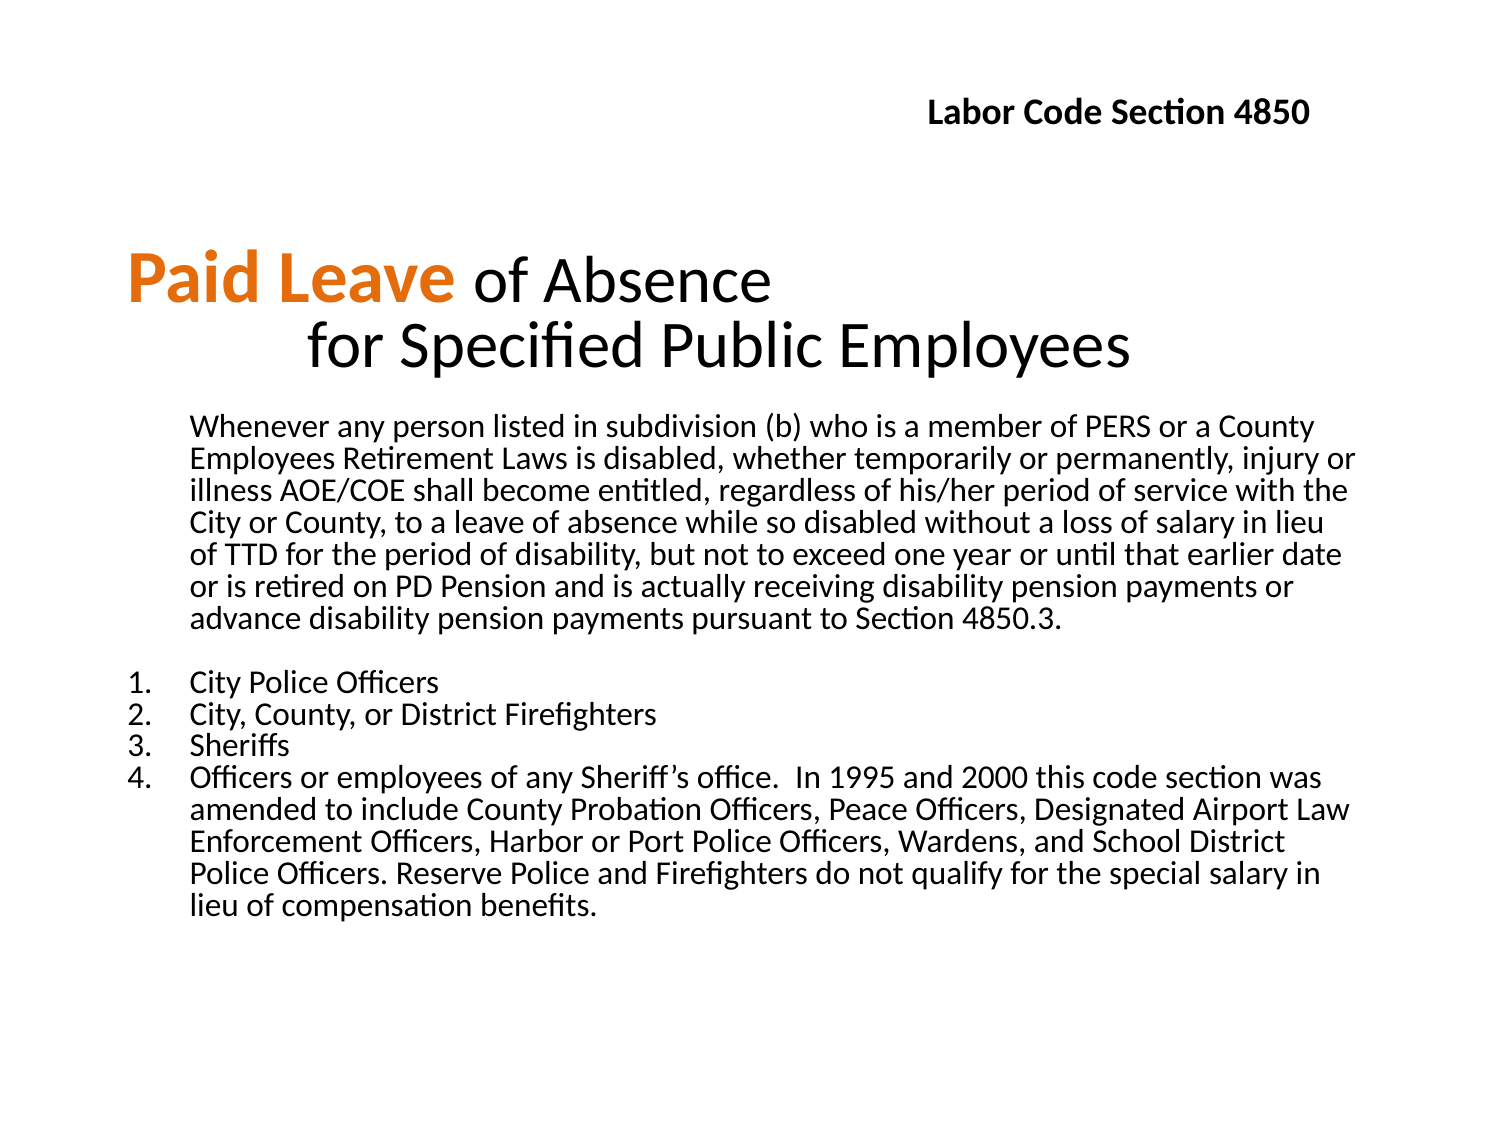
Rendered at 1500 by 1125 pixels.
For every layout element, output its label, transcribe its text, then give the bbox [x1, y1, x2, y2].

text_box Labor Code Section 4850 [912, 79, 1326, 139]
text_box Paid Leave of Absence for Specified Public Employees Whenever any person listed in subdivision (b) who is a member of PERS or a County Employees Retirement Laws is disabled, whether temporarily or permanently, injury or illness AOE/COE shall become entitled, regardless of his/her period of service with the City or County, to a leave of absence while so disabled without a loss of salary in lieu of TTD for the period of disability, but not to exceed one year or until that earlier date or is retired on PD Pension and is actually receiving disability pension payments or advance disability pension payments pursuant to Section 4850.3. City Police Officers City, County, or District Firefighters Sheriffs Officers or employees of any Sheriff’s office. In 1995 and 2000 this code section was amended to include County Probation Officers, Peace Officers, Designated Airport Law Enforcement Officers, Harbor or Port Police Officers, Wardens, and School District Police Officers. Reserve Police and Firefighters do not qualify for the special salary in lieu of compensation benefits. [112, 237, 1375, 931]
